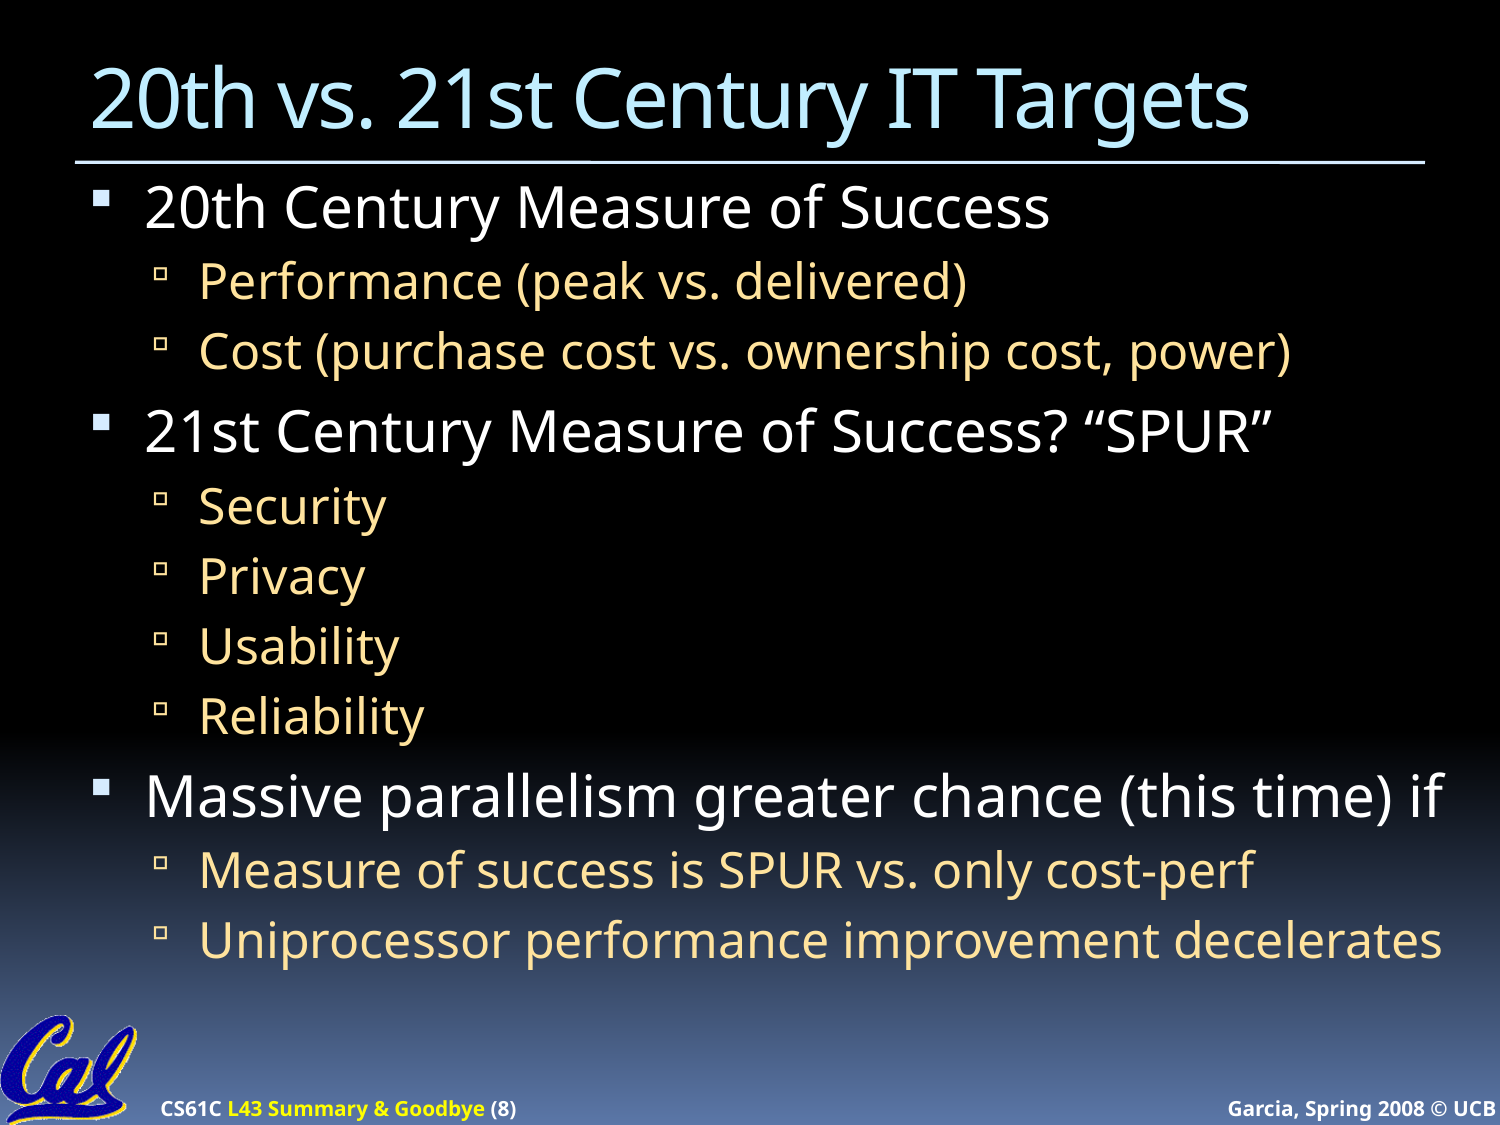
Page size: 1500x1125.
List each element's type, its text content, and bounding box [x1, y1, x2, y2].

picture [0, 1015, 140, 1125]
title 20th vs. 21st Century IT Targets [75, 37, 1425, 162]
list 20th Century Measure of Success Performance (peak vs. delivered) Cost (purchase cost vs. ownership cost, power) 21st Century Measure of Success? “SPUR” Security Privacy Usability Reliability Massive parallelism greater chance (this time) if Measure of success is SPUR vs. only cost-perf Uniprocessor performance improvement decelerates [62, 162, 1463, 1021]
